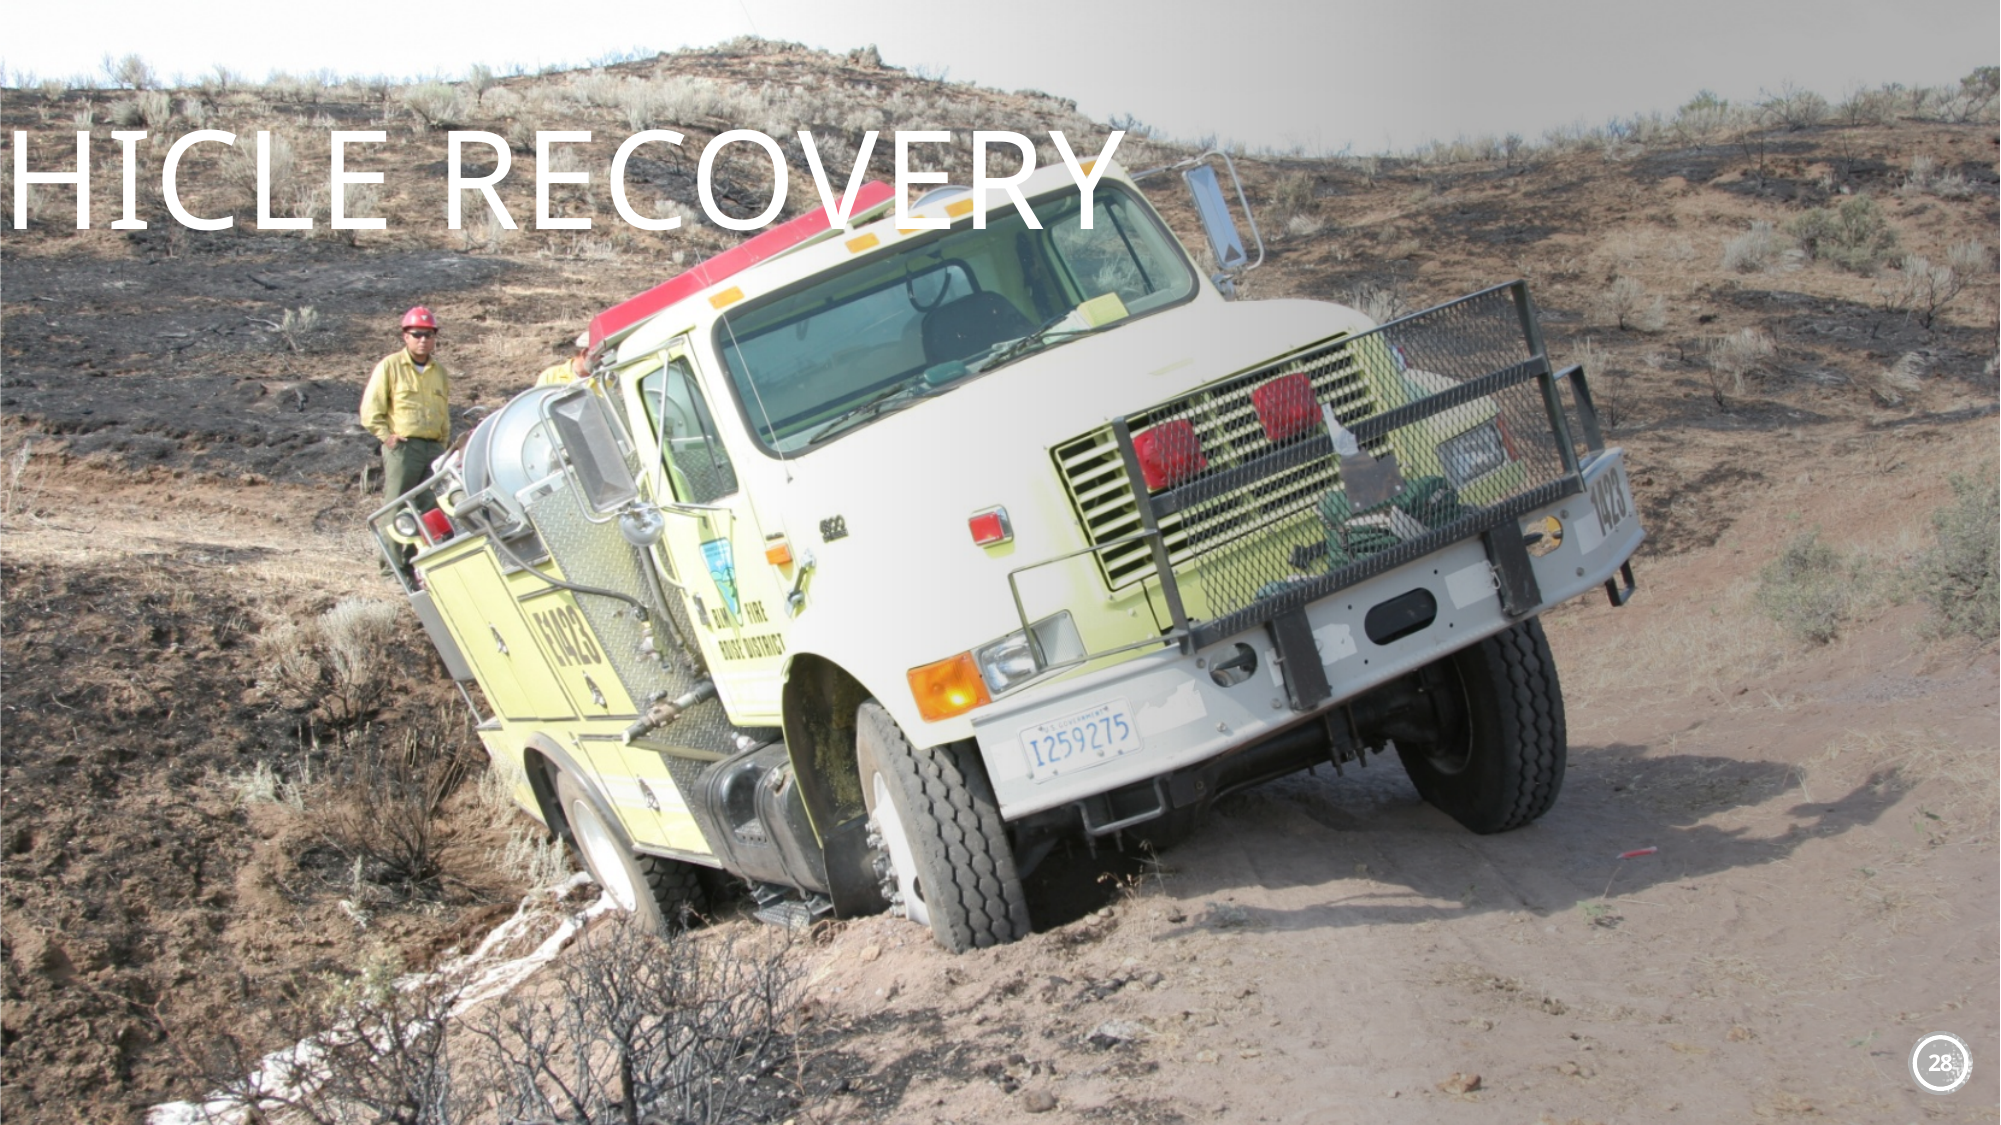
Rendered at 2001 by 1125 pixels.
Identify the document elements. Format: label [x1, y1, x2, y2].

picture [0, 0, 2000, 1125]
text_box [1908, 1030, 1973, 1096]
